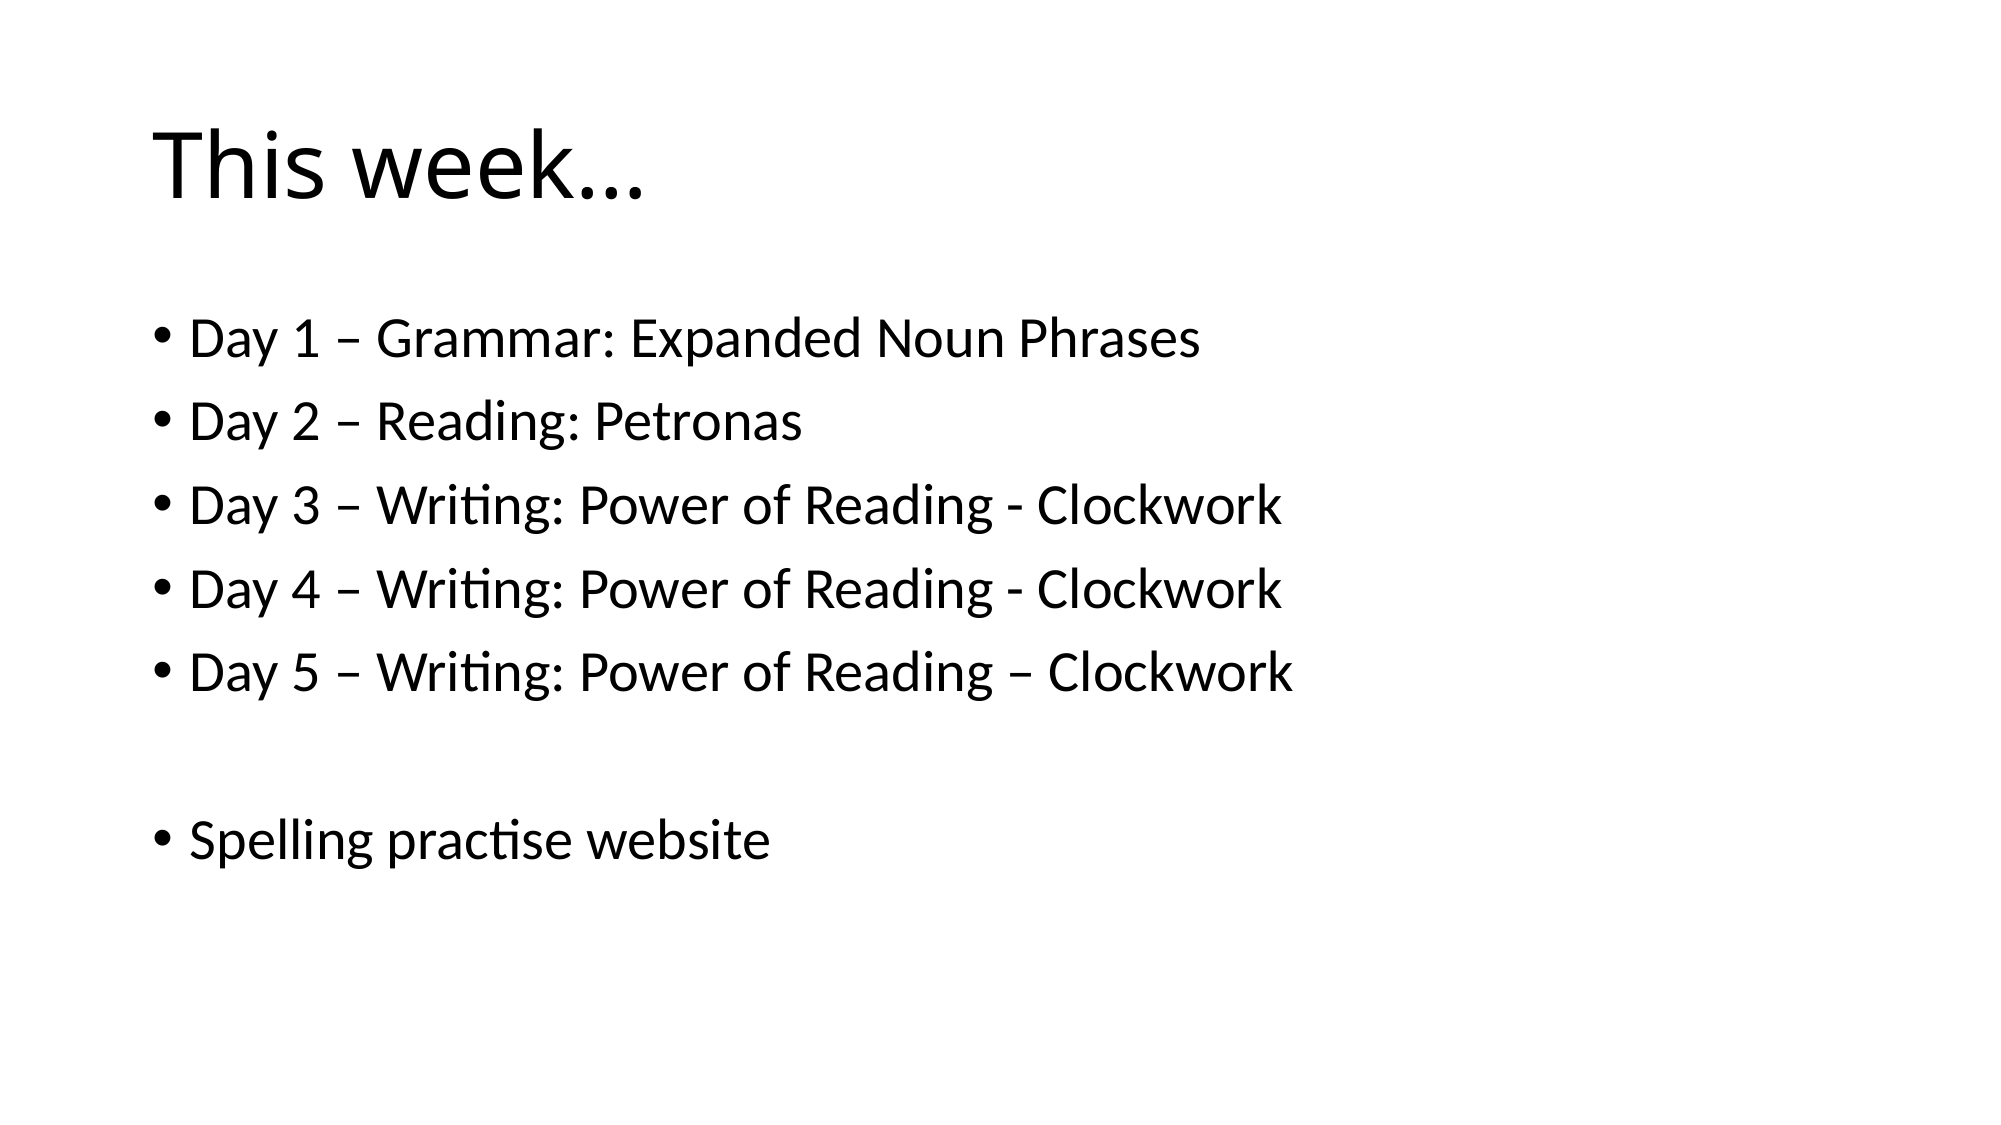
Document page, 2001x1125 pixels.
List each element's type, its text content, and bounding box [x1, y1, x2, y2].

list Day 1 – Grammar: Expanded Noun Phrases Day 2 – Reading: Petronas Day 3 – Writing: Power of Reading - Clockwork Day 4 – Writing: Power of Reading - Clockwork Day 5 – Writing: Power of Reading – Clockwork Spelling practise website [137, 299, 1863, 1014]
title This week… [137, 59, 1863, 278]
